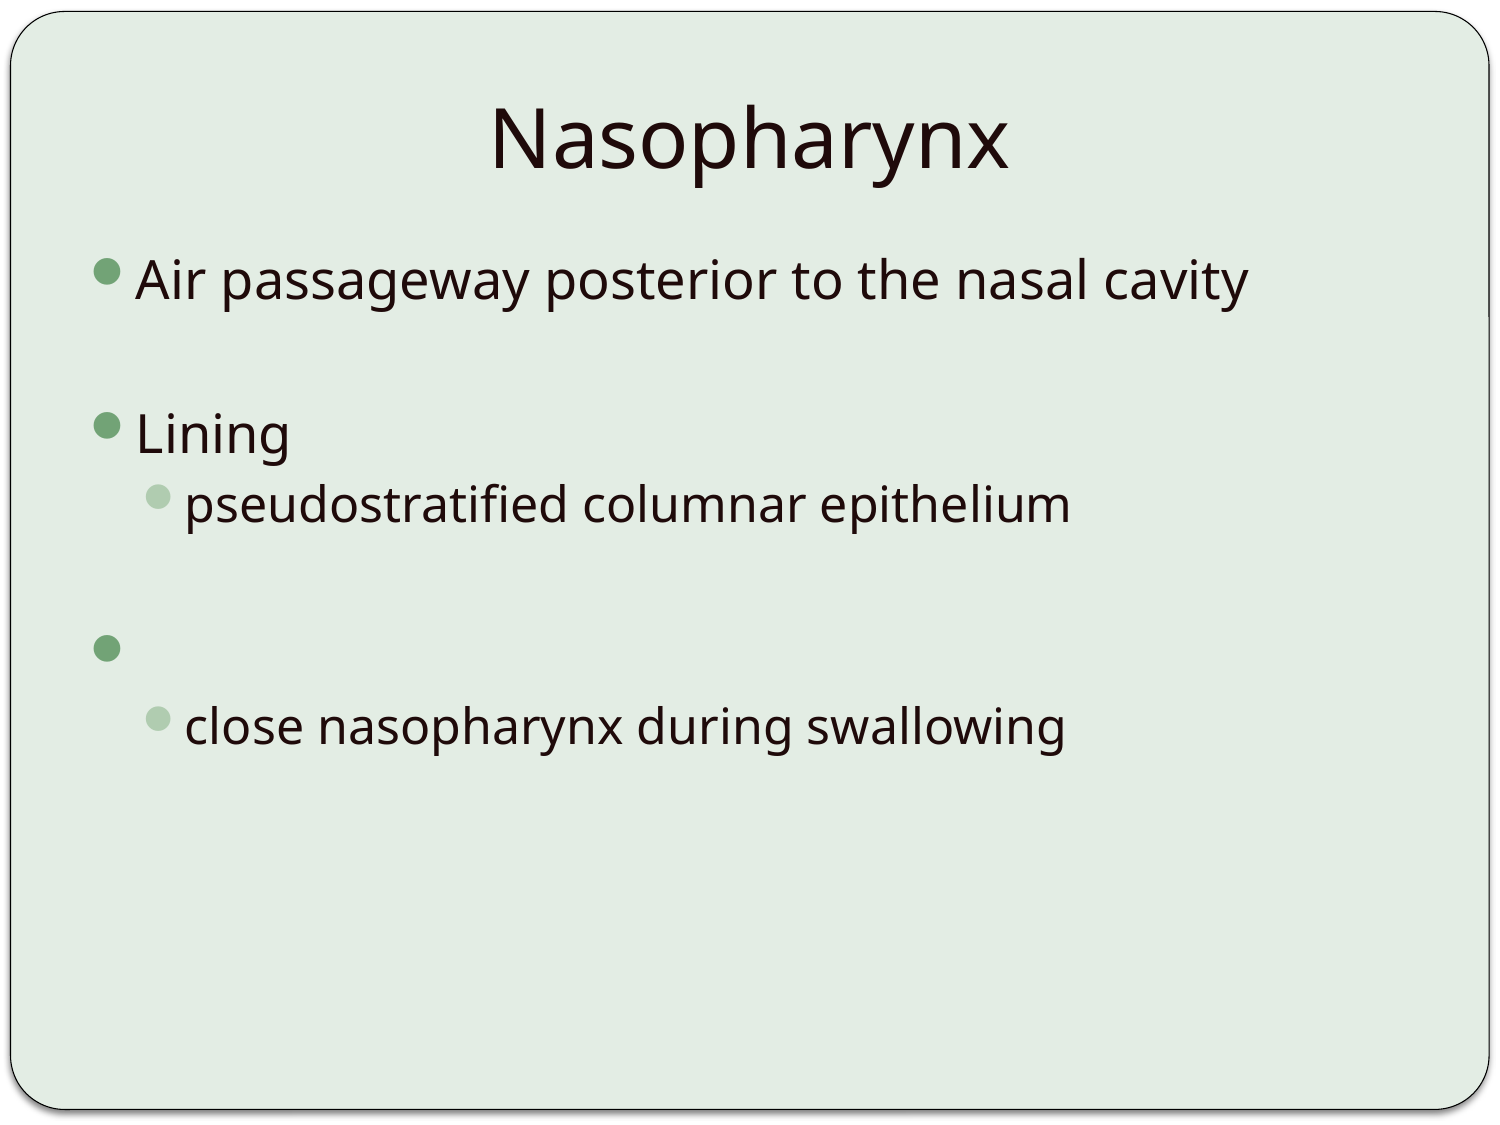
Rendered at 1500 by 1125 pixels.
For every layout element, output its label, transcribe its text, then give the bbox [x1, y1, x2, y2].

list Air passageway posterior to the nasal cavity Lining pseudostratified columnar epithelium close nasopharynx during swallowing [75, 237, 1425, 1063]
title Nasopharynx [75, 45, 1425, 200]
